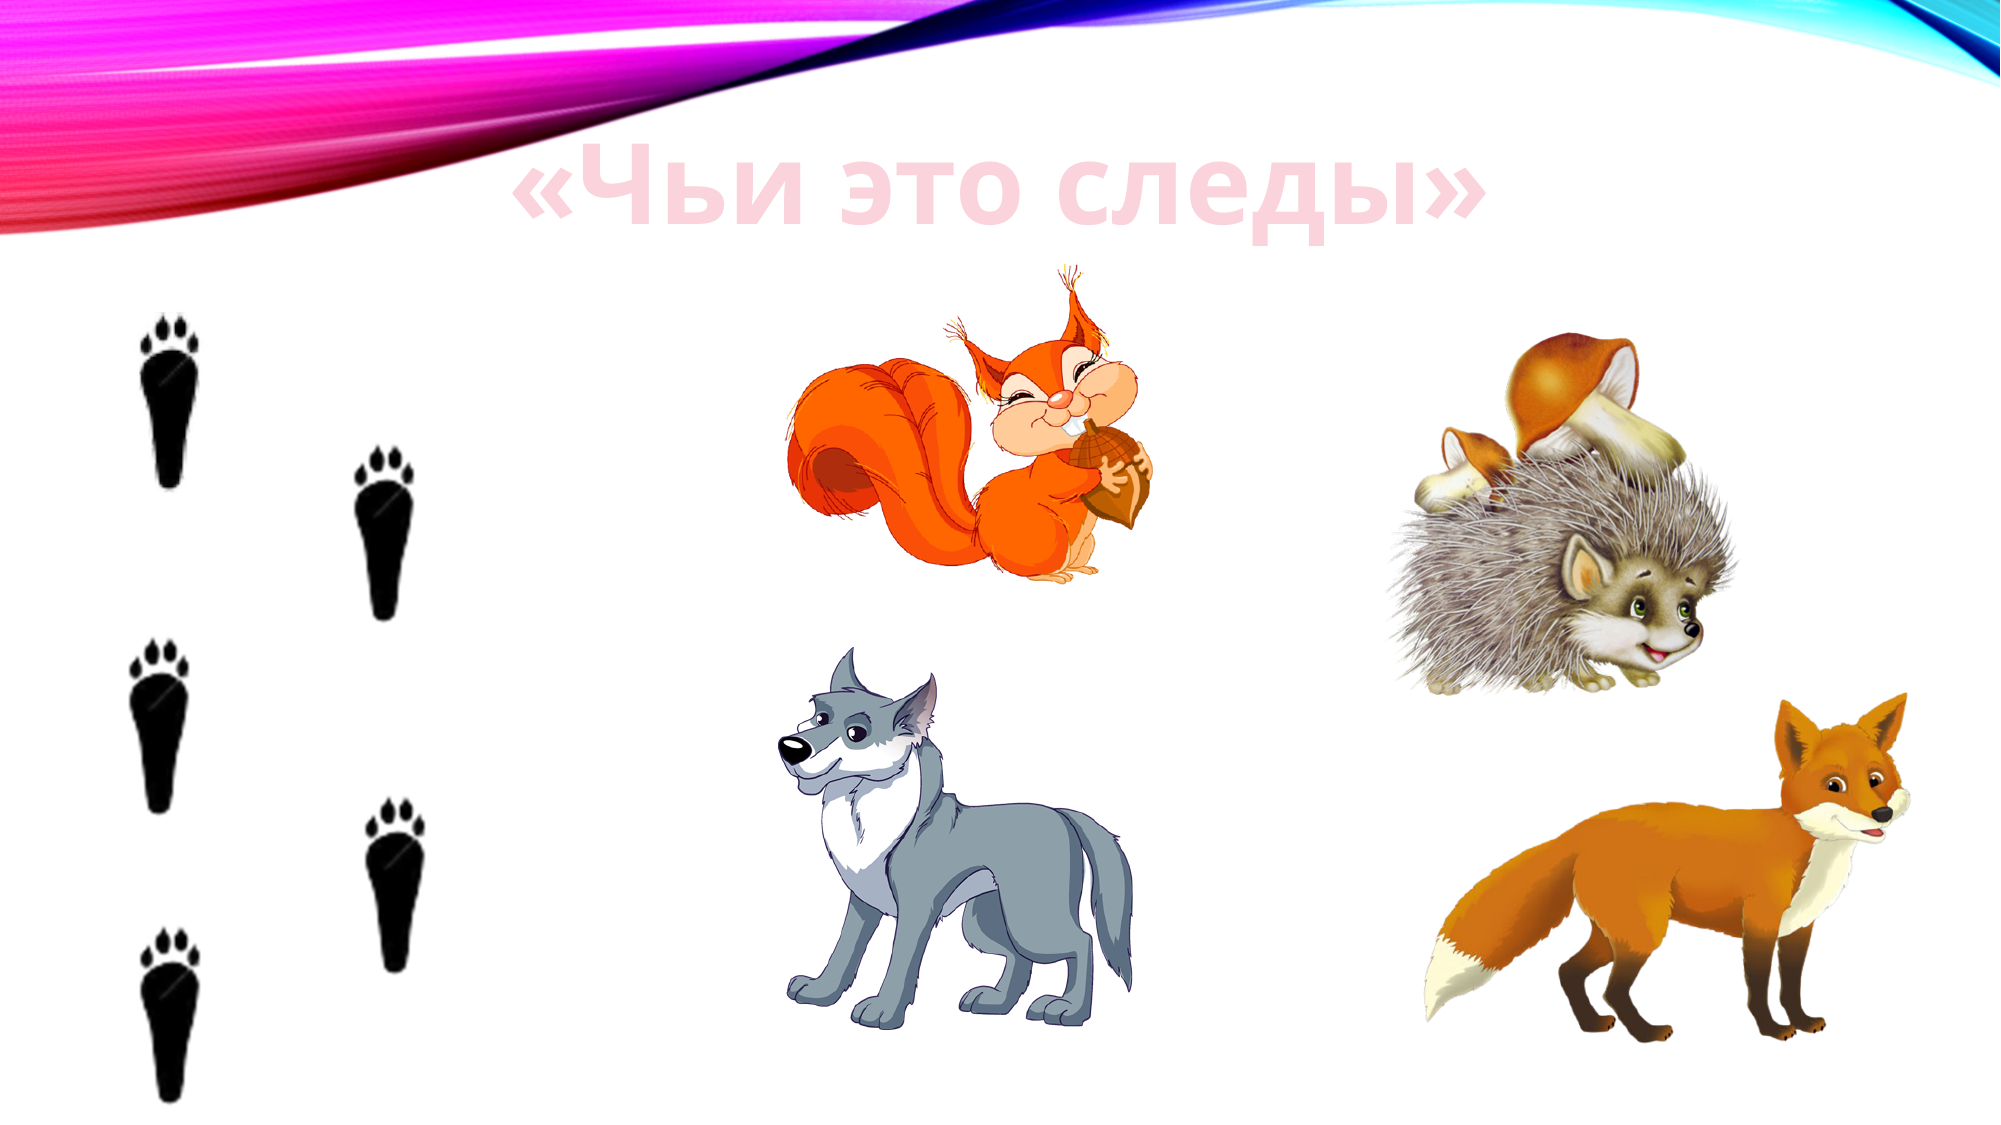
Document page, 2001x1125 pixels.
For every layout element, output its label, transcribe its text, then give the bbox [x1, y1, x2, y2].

picture [44, 256, 496, 841]
picture [784, 264, 1153, 592]
picture [1367, 318, 1946, 1084]
picture [55, 737, 507, 1125]
text_box «Чьи это следы» [493, 104, 1507, 255]
picture [0, 0, 2000, 237]
picture [1910, 0, 2000, 45]
picture [778, 647, 1134, 1030]
picture [1890, 0, 2000, 75]
